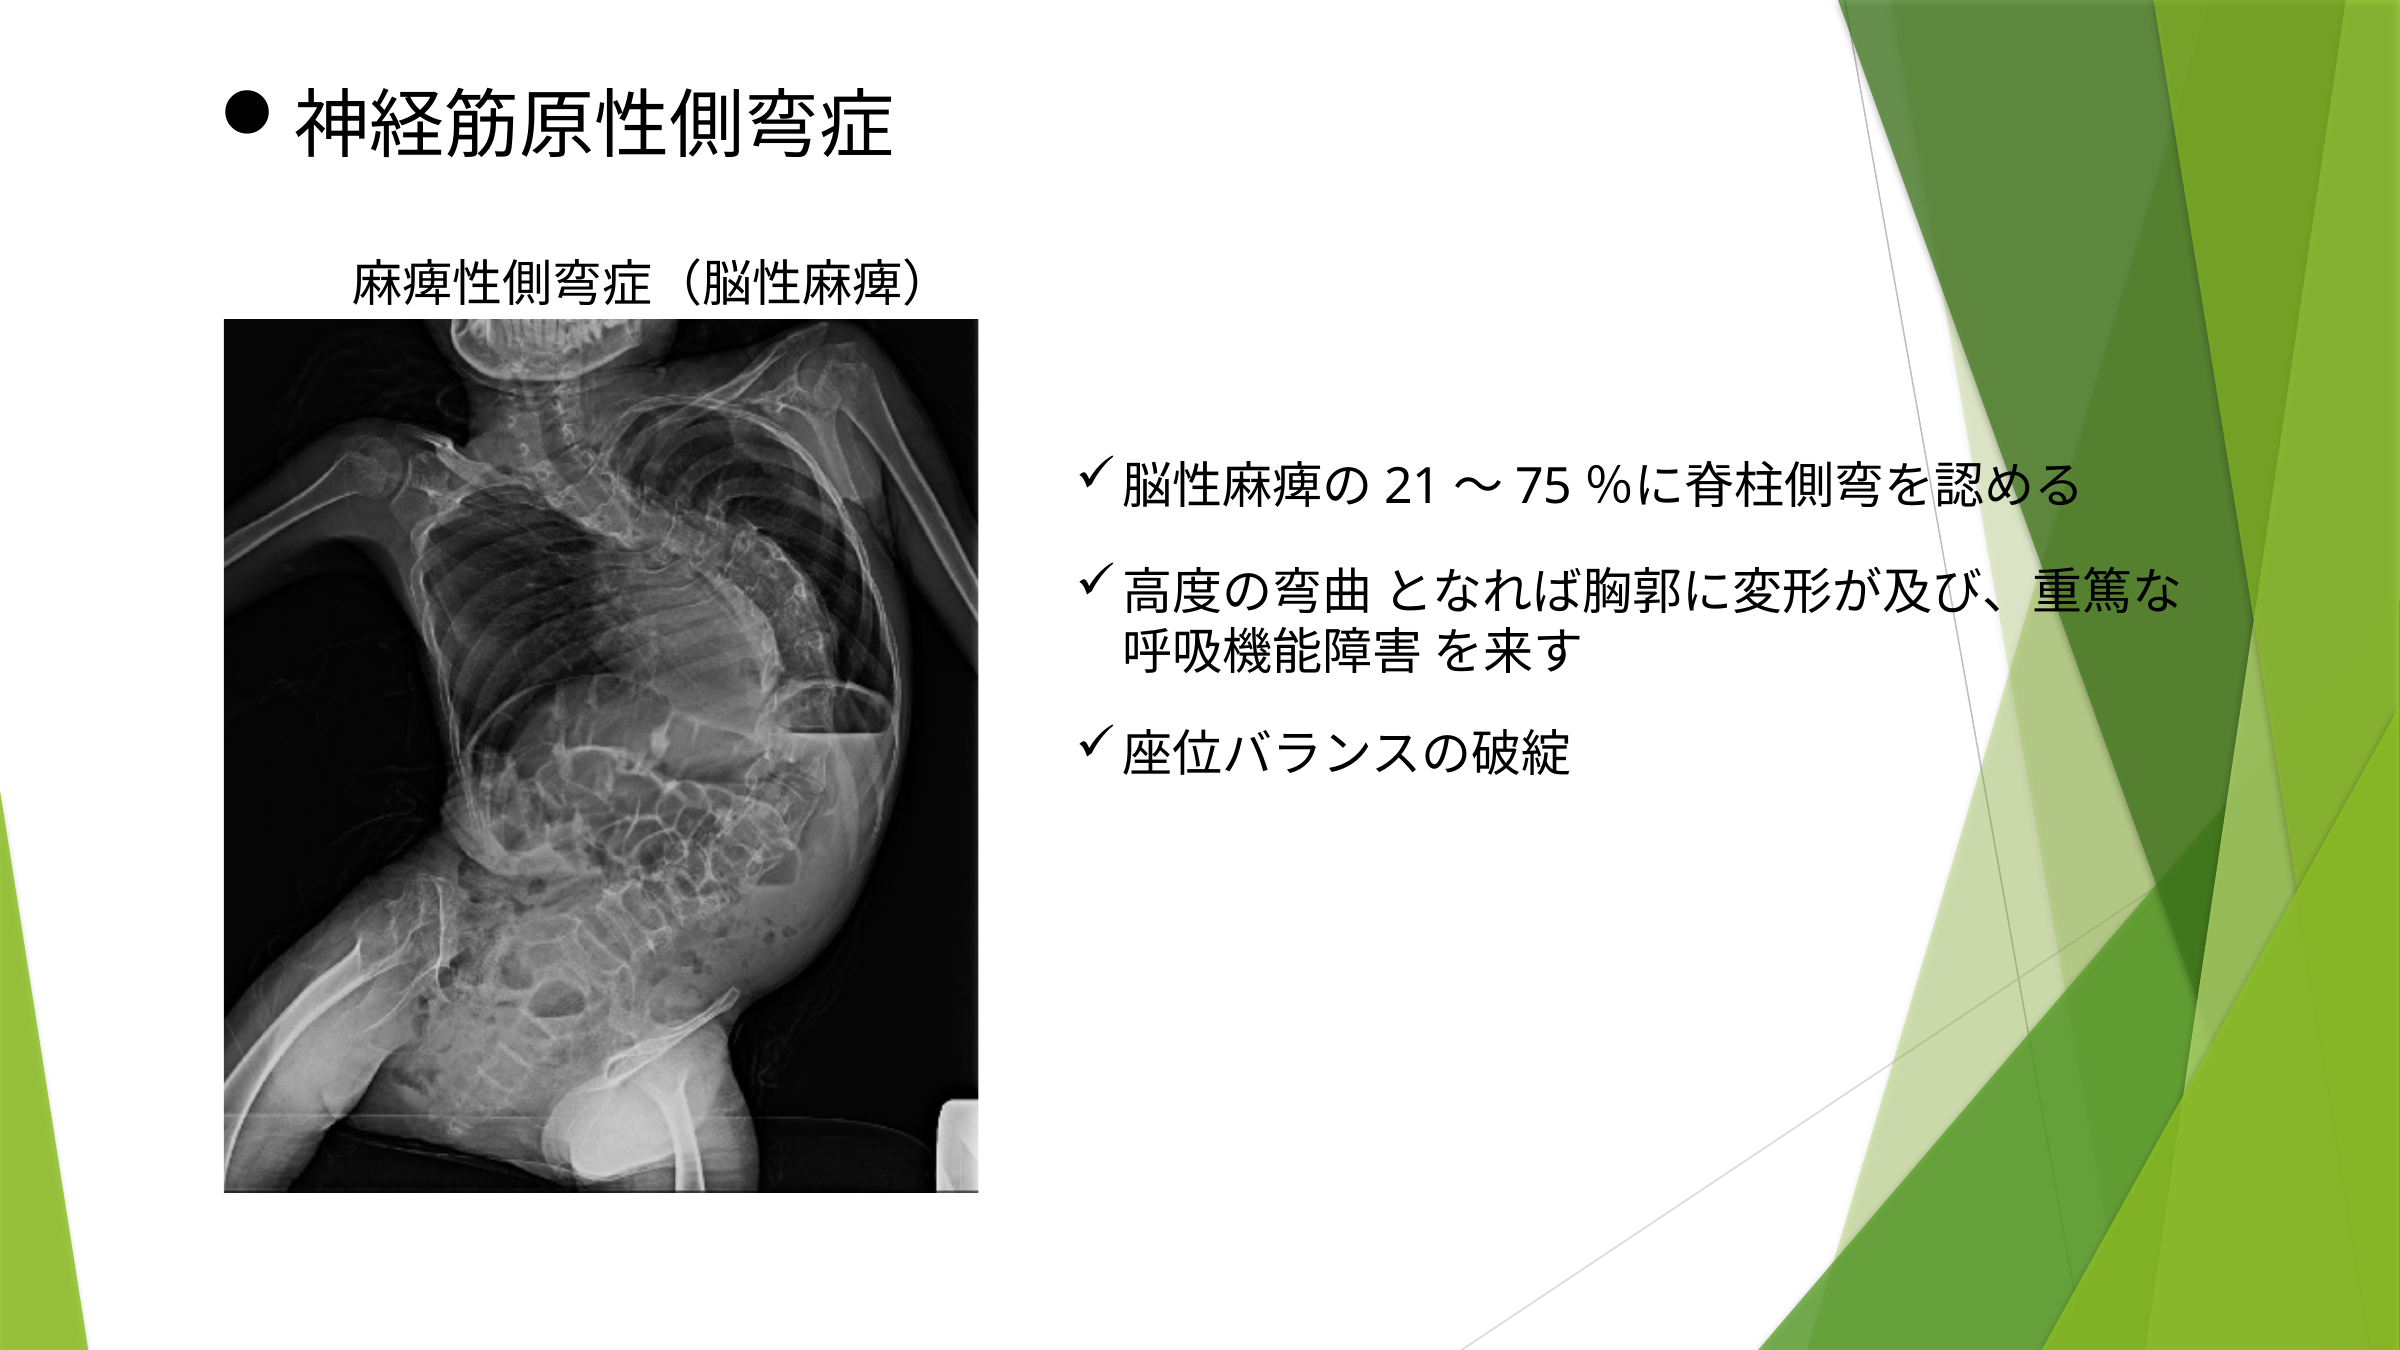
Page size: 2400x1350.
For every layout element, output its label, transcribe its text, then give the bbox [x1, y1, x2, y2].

picture [223, 319, 979, 1194]
text_box 脳性麻痺の21～75％に脊柱側弯を認める [1060, 415, 2262, 521]
text_box 麻痺性側弯症（脳性麻痺） [337, 244, 1539, 319]
text_box 神経筋原性側弯症 [205, 69, 1260, 175]
text_box 高度の弯曲 となれば胸郭に変形が及び、重篤な 呼吸機能障害 を来す [1060, 552, 2262, 688]
text_box 座位バランスの破綻 [1060, 713, 2262, 789]
